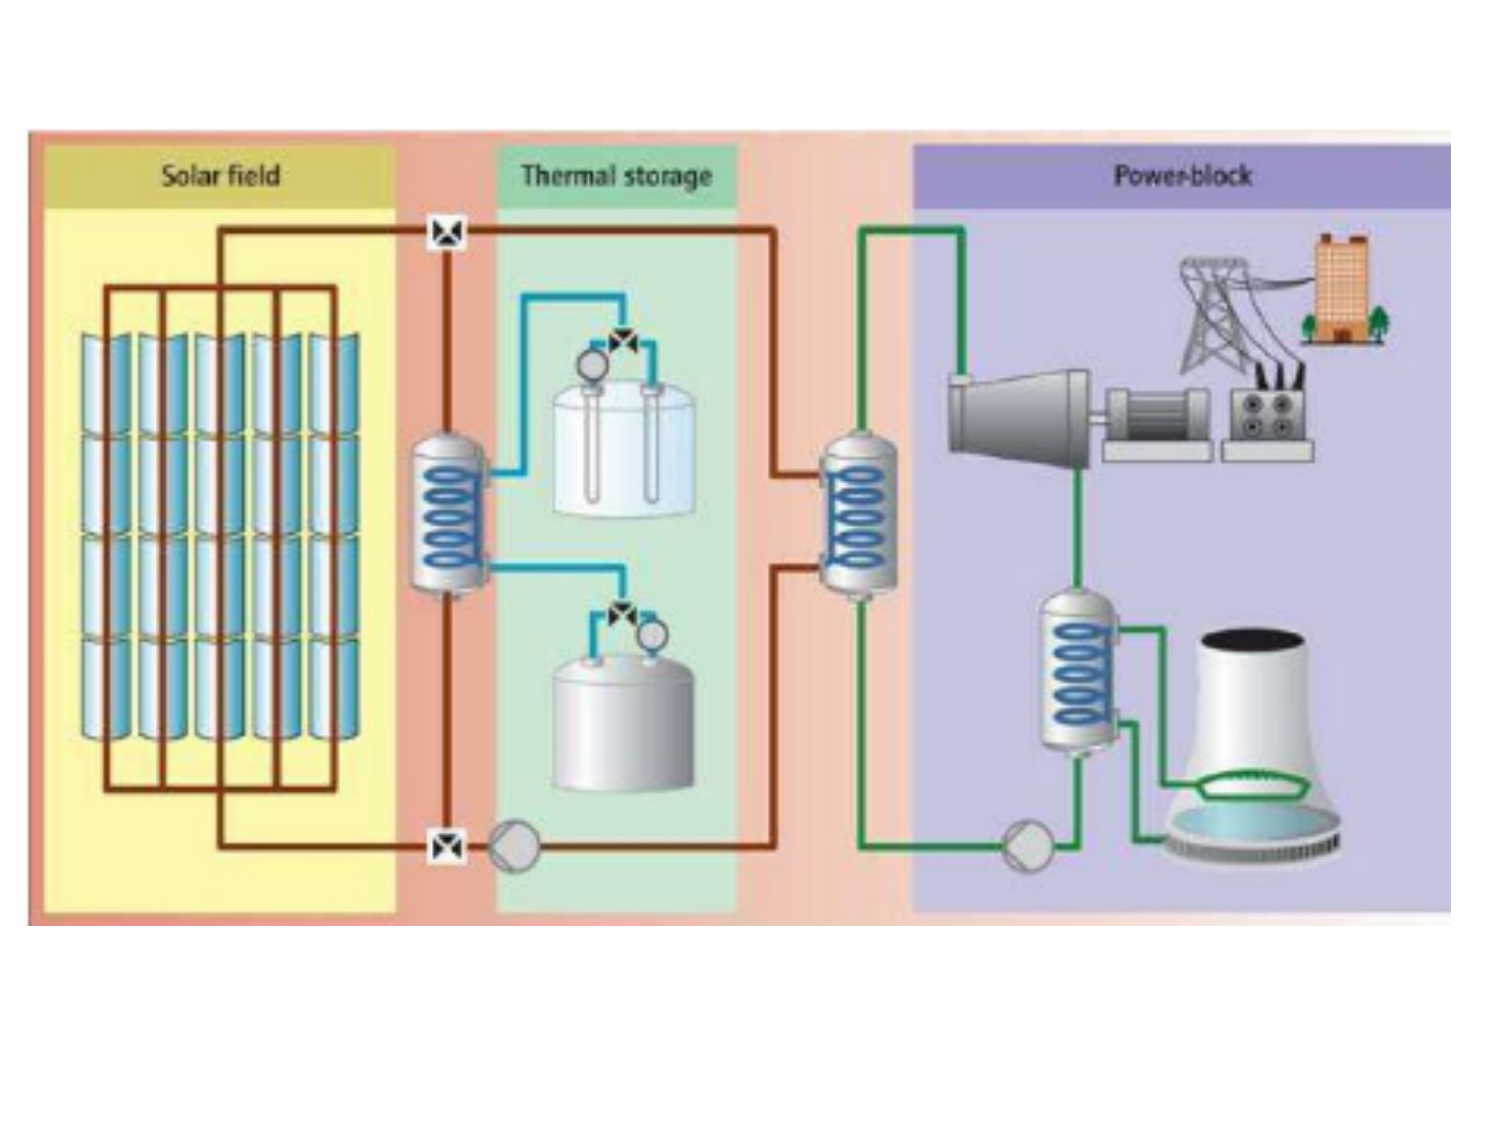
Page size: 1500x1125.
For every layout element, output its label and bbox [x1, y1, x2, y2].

picture [23, 128, 1452, 926]
